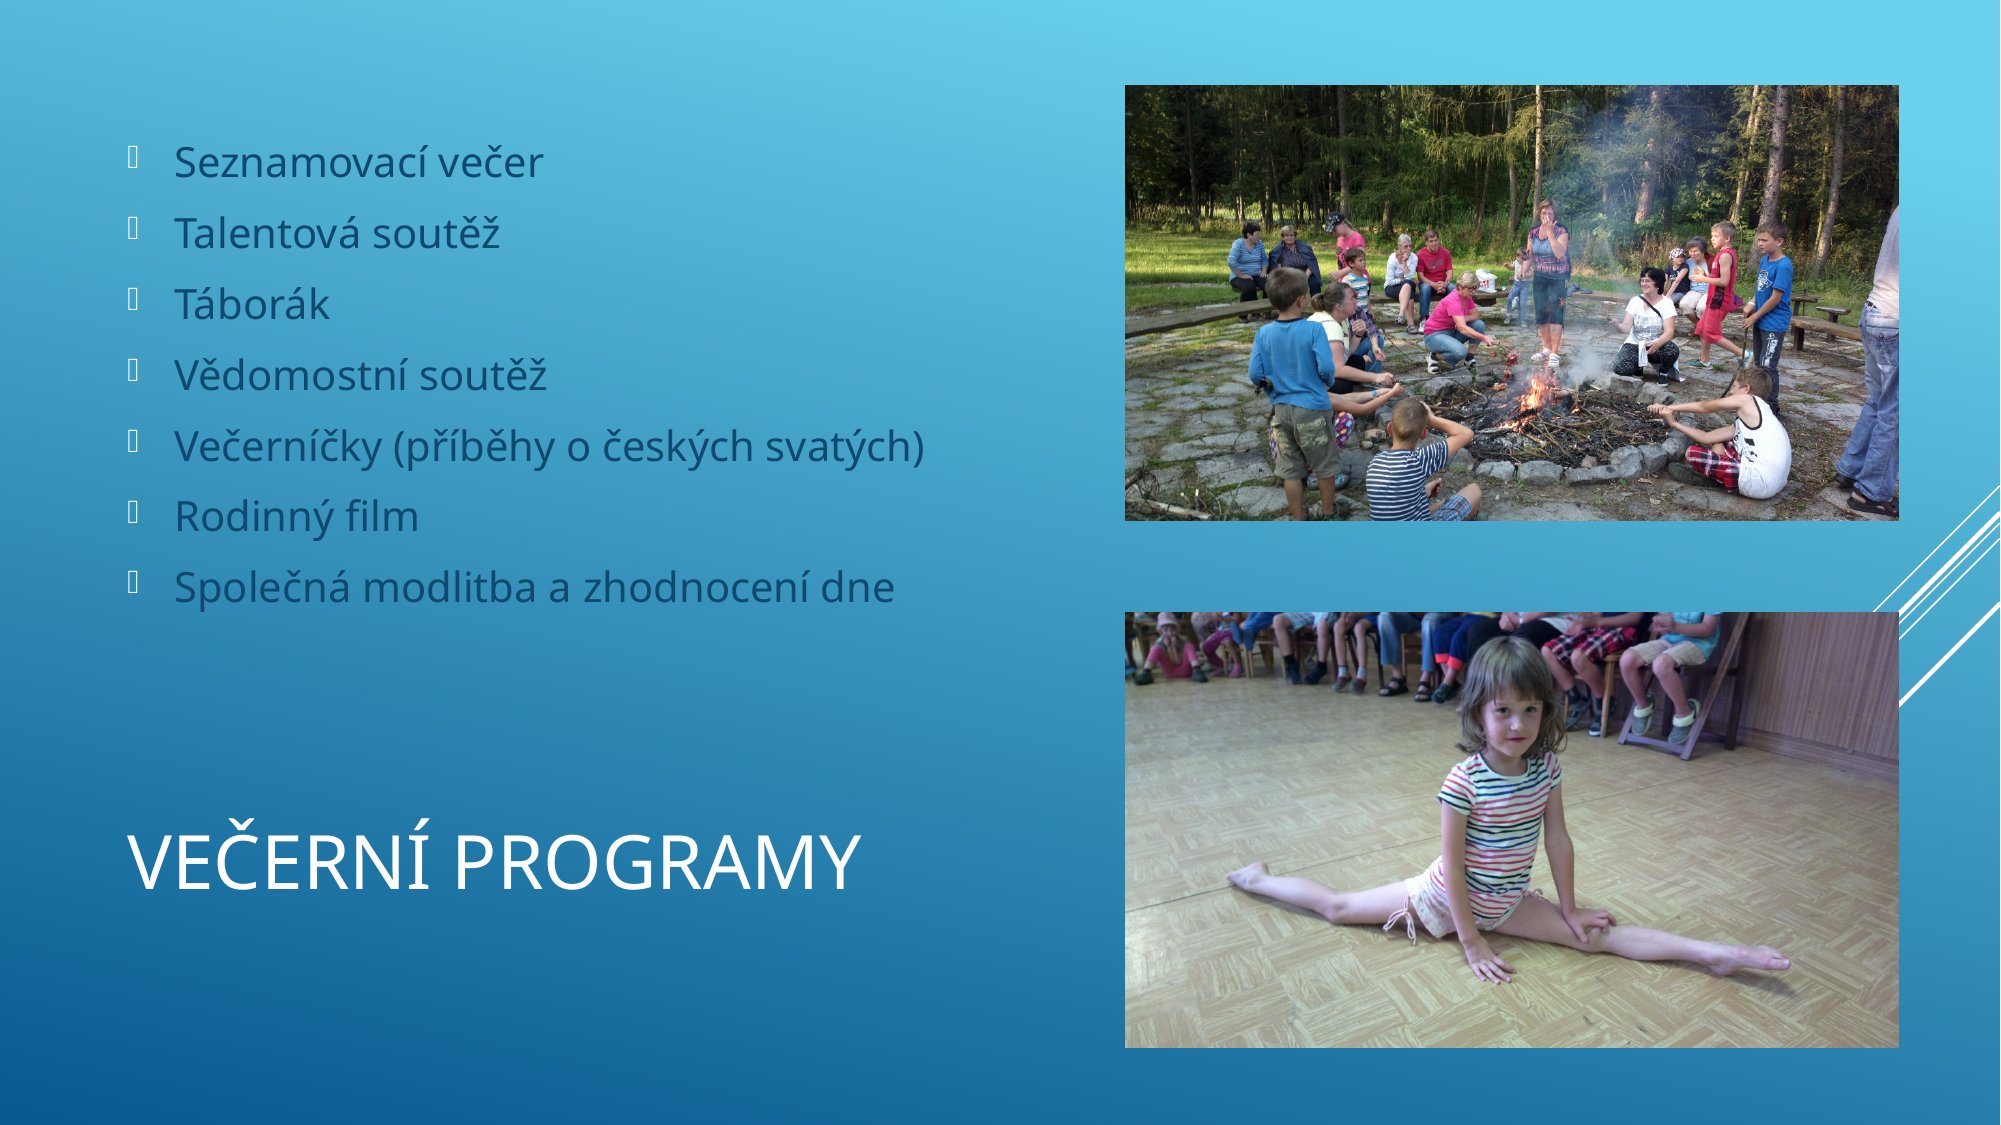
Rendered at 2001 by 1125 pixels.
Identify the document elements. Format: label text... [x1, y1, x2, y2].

picture [1125, 612, 1899, 1048]
list Seznamovací večer Talentová soutěž Táborák Vědomostní soutěž Večerníčky (příběhy o českých svatých) Rodinný film Společná modlitba a zhodnocení dne [112, 112, 1513, 706]
title Večerní programy [112, 736, 1125, 984]
picture [1125, 85, 1899, 521]
